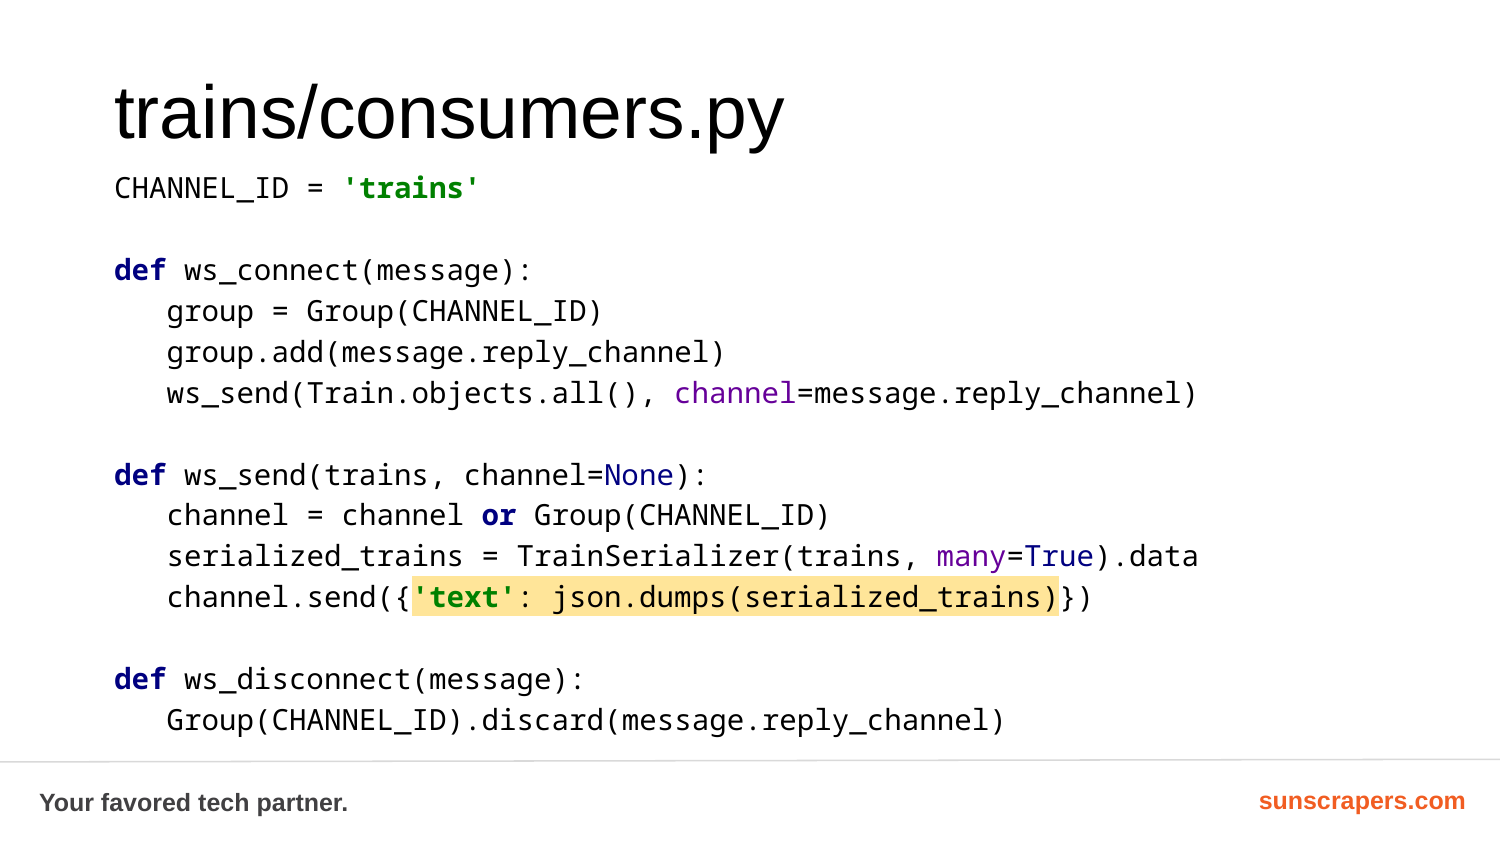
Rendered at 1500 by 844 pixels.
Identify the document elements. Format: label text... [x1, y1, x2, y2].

title trains/consumers.py [99, 50, 1437, 169]
text_box CHANNEL_ID = 'trains' def ws_connect(message): group = Group(CHANNEL_ID) group.add(message.reply_channel) ws_send(Train.objects.all(), channel=message.reply_channel) def ws_send(trains, channel=None): channel = channel or Group(CHANNEL_ID) serialized_trains = TrainSerializer(trains, many=True).data channel.send({'text': json.dumps(serialized_trains)}) def ws_disconnect(message): Group(CHANNEL_ID).discard(message.reply_channel) [99, 195, 1437, 705]
